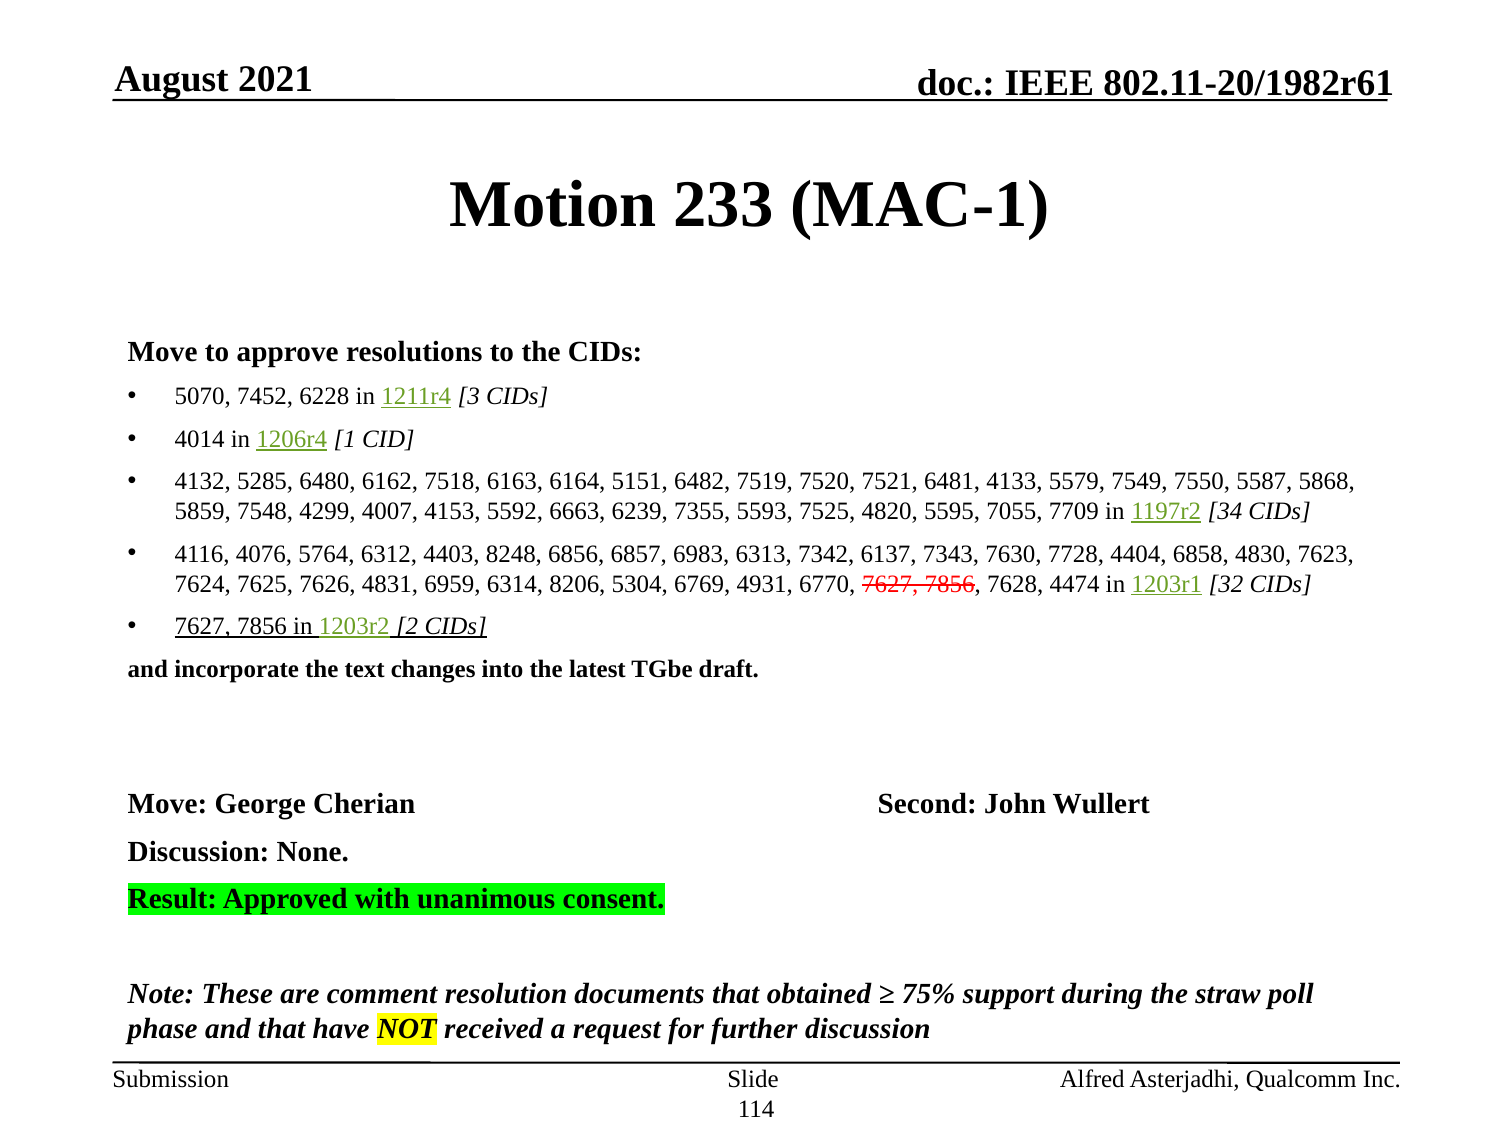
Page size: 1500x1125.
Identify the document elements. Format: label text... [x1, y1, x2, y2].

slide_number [114, 54, 423, 100]
title Motion 233 (MAC-1) [112, 112, 1388, 288]
footer Alfred Asterjadhi, Qualcomm Inc. [878, 1061, 1402, 1093]
list Move to approve resolutions to the CIDs: 5070, 7452, 6228 in 1211r4 [3 CIDs] 4014 in 1206r4 [1 CID] 4132, 5285, 6480, 6162, 7518, 6163, 6164, 5151, 6482, 7519, 7520, 7521, 6481, 4133, 5579, 7549, 7550, 5587, 5868, 5859, 7548, 4299, 4007, 4153, 5592, 6663, 6239, 7355, 5593, 7525, 4820, 5595, 7055, 7709 in 1197r2 [34 CIDs] 4116, 4076, 5764, 6312, 4403, 8248, 6856, 6857, 6983, 6313, 7342, 6137, 7343, 7630, 7728, 4404, 6858, 4830, 7623, 7624, 7625, 7626, 4831, 6959, 6314, 8206, 5304, 6769, 4931, 6770, 7627, 7856, 7628, 4474 in 1203r1 [32 CIDs] 7627, 7856 in 1203r2 [2 CIDs] and incorporate the text changes into the latest TGbe draft. Move: George Cherian Second: John Wullert Discussion: None. Result: Approved with unanimous consent. Note: These are comment resolution documents that obtained ≥ 75% support during the straw poll phase and that have NOT received a request for further discussion [112, 324, 1388, 1063]
slide_number Slide 114 [712, 1061, 800, 1123]
